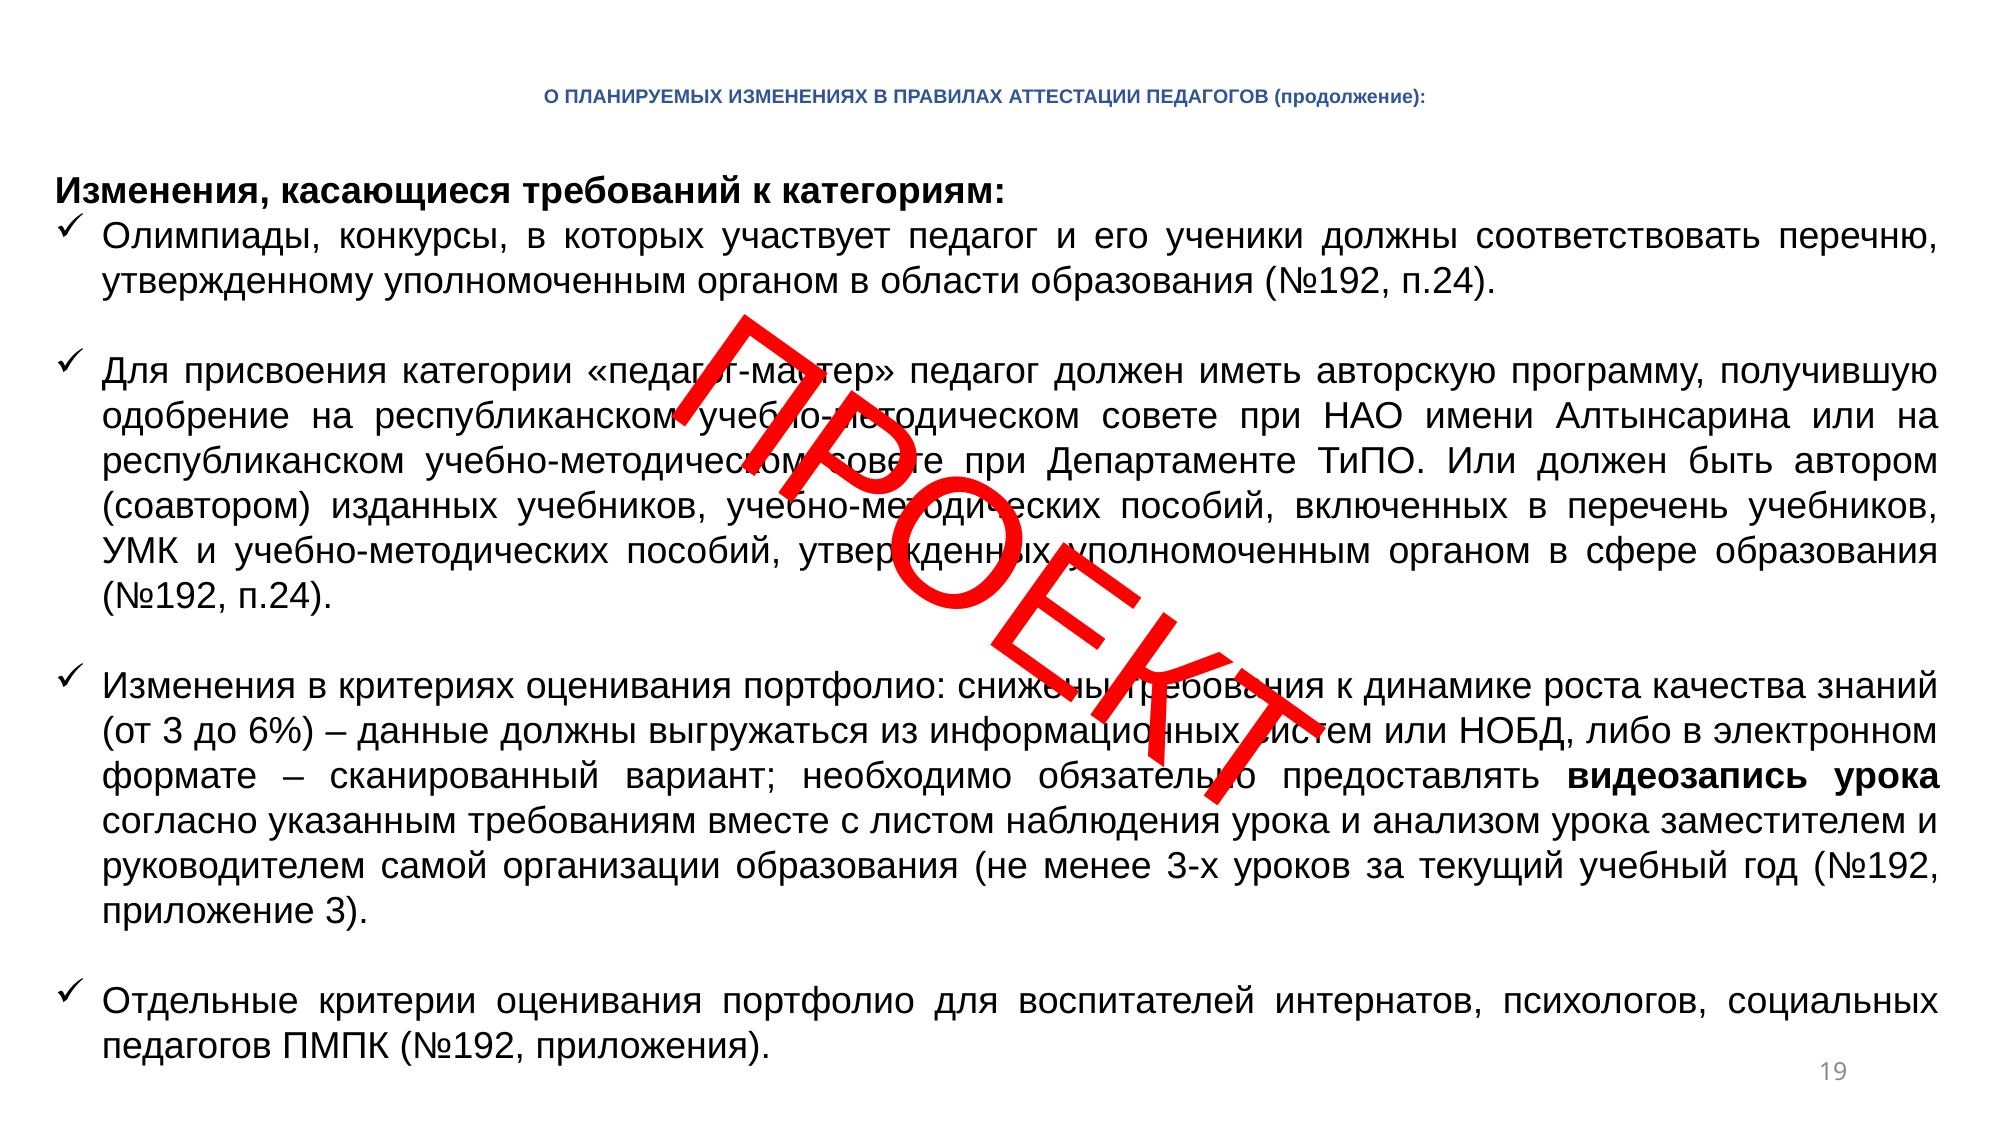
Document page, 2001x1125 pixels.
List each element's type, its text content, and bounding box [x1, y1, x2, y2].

text_box ПРОЕКТ [621, 244, 1380, 879]
title О ПЛАНИРУЕМЫХ ИЗМЕНЕНИЯХ В ПРАВИЛАХ АТТЕСТАЦИИ ПЕДАГОГОВ (продолжение): [55, 51, 1915, 139]
text_box Изменения, касающиеся требований к категориям: Олимпиады, конкурсы, в которых участвует педагог и его ученики должны соответствовать перечню, утвержденному уполномоченным органом в области образования (№192, п.24). Для присвоения категории «педагог-мастер» педагог должен иметь авторскую программу, получившую одобрение на республиканском учебно-методическом совете при НАО имени Алтынсарина или на республиканском учебно-методическом совете при Департаменте ТиПО. Или должен быть автором (соавтором) изданных учебников, учебно-методических пособий, включенных в перечень учебников, УМК и учебно-методических пособий, утвержденных уполномоченным органом в сфере образования (№192, п.24). Изменения в критериях оценивания портфолио: снижены требования к динамике роста качества знаний (от 3 до 6%) – данные должны выгружаться из информационных систем или НОБД, либо в электронном формате – сканированный вариант; необходимо обязательно предоставлять видеозапись урока согласно указанным требованиям вместе с листом наблюдения урока и анализом урока заместителем и руководителем самой организации образования (не менее 3-х уроков за текущий учебный год (№192, приложение 3). Отдельные критерии оценивания портфолио для воспитателей интернатов, психологов, социальных педагогов ПМПК (№192, приложения). [40, 158, 1955, 1114]
slide_number 19 [1412, 1042, 1863, 1103]
